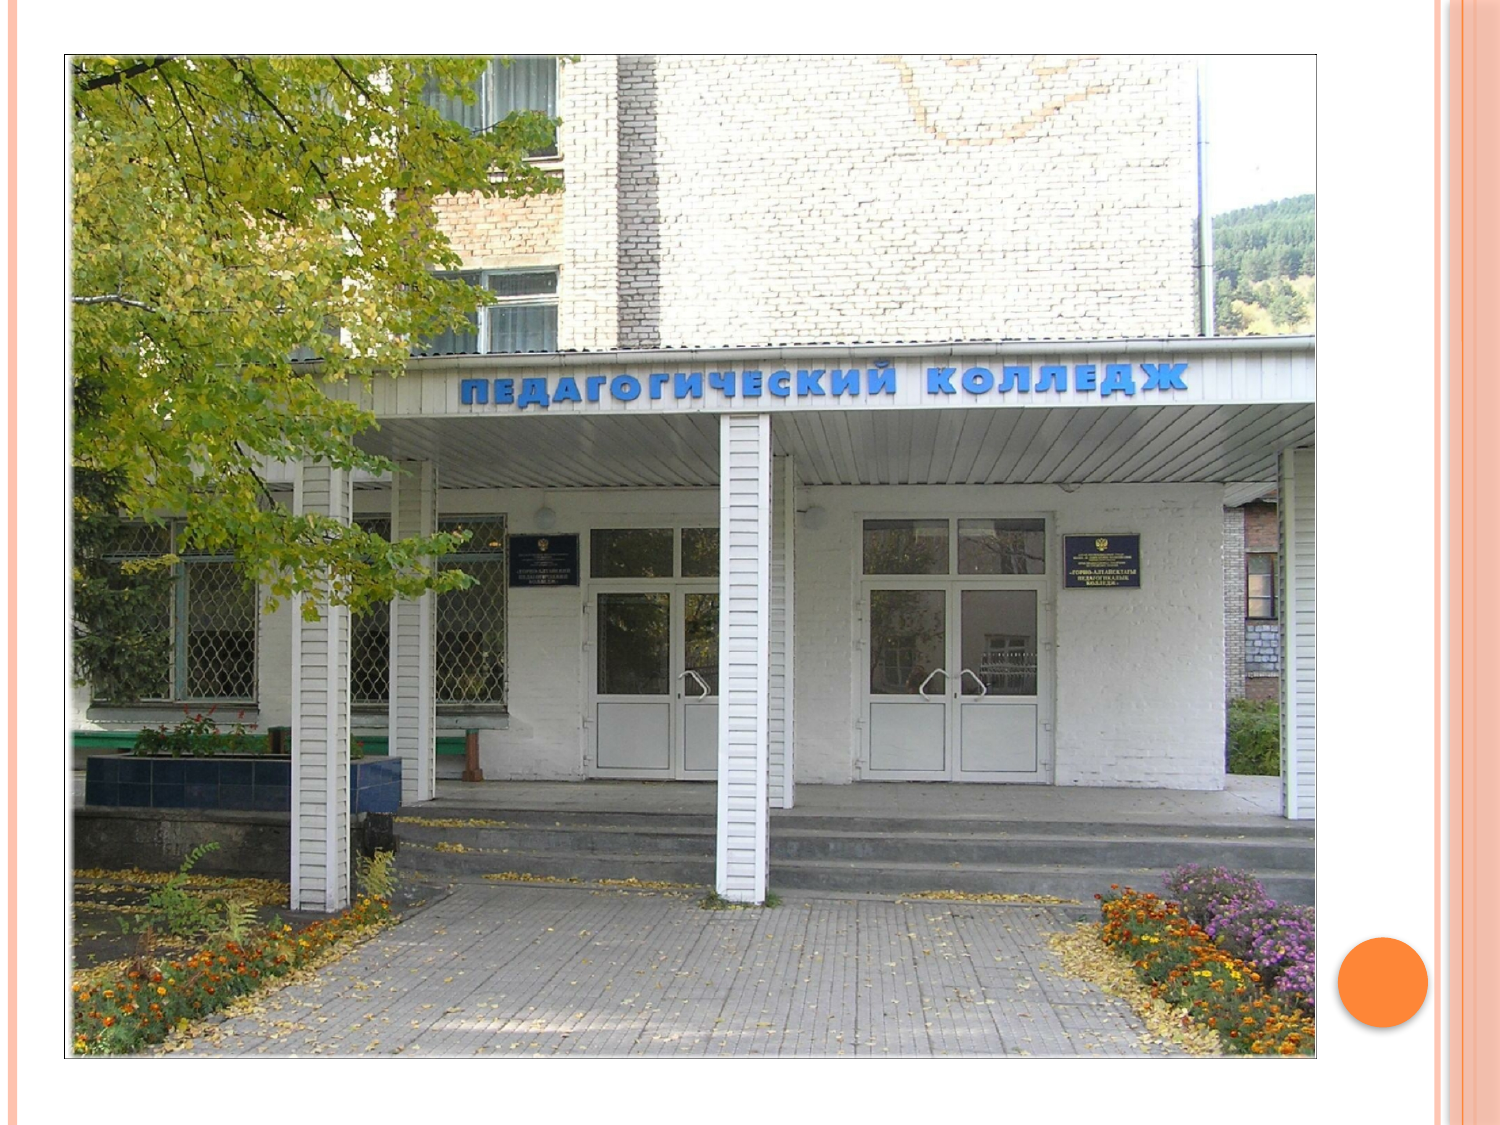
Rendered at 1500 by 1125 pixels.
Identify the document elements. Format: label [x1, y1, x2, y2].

picture [64, 53, 1318, 1060]
